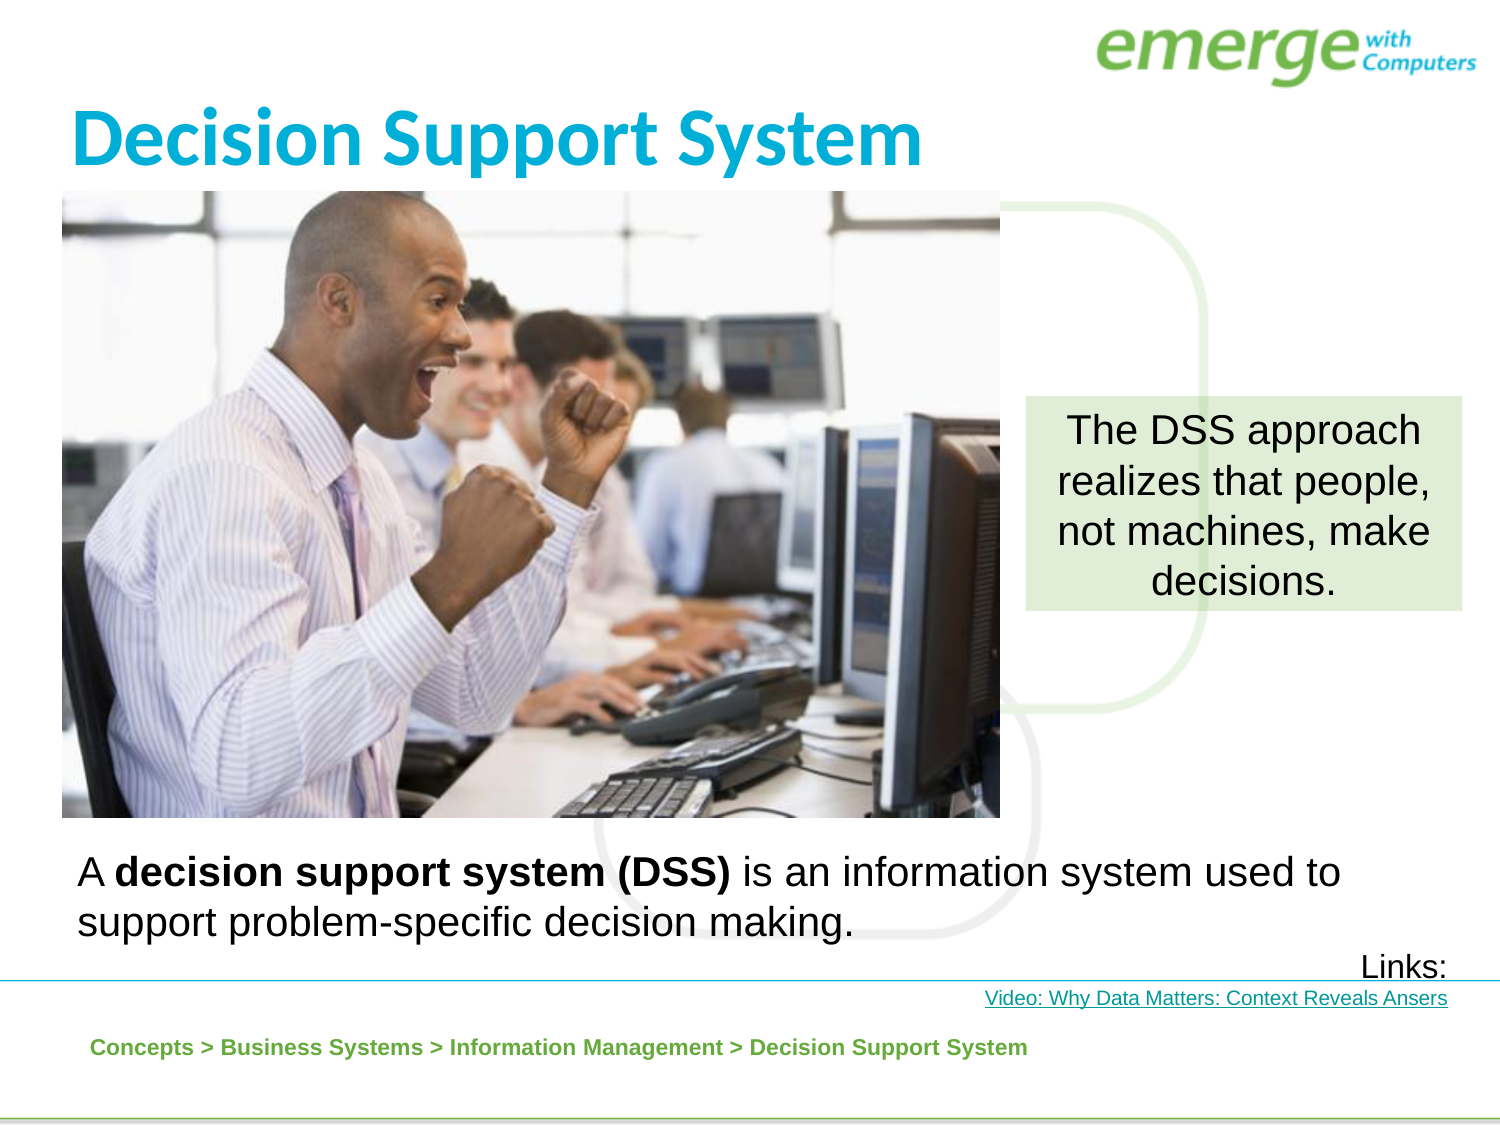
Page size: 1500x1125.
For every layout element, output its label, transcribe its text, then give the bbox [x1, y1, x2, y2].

picture [1074, 0, 1500, 75]
picture [0, 982, 1500, 1125]
text_box The DSS approach realizes that people, not machines, make decisions. [1025, 396, 1463, 611]
picture [24, 191, 1500, 979]
text_box Links: Video: Why Data Matters: Context Reveals Ansers [750, 937, 1463, 1018]
list A decision support system (DSS) is an information system used to support problem-specific decision making. [62, 837, 1413, 963]
title Decision Support System [0, 75, 1500, 193]
text_box Concepts > Business Systems > Information Management > Decision Support System [75, 1025, 1325, 1075]
